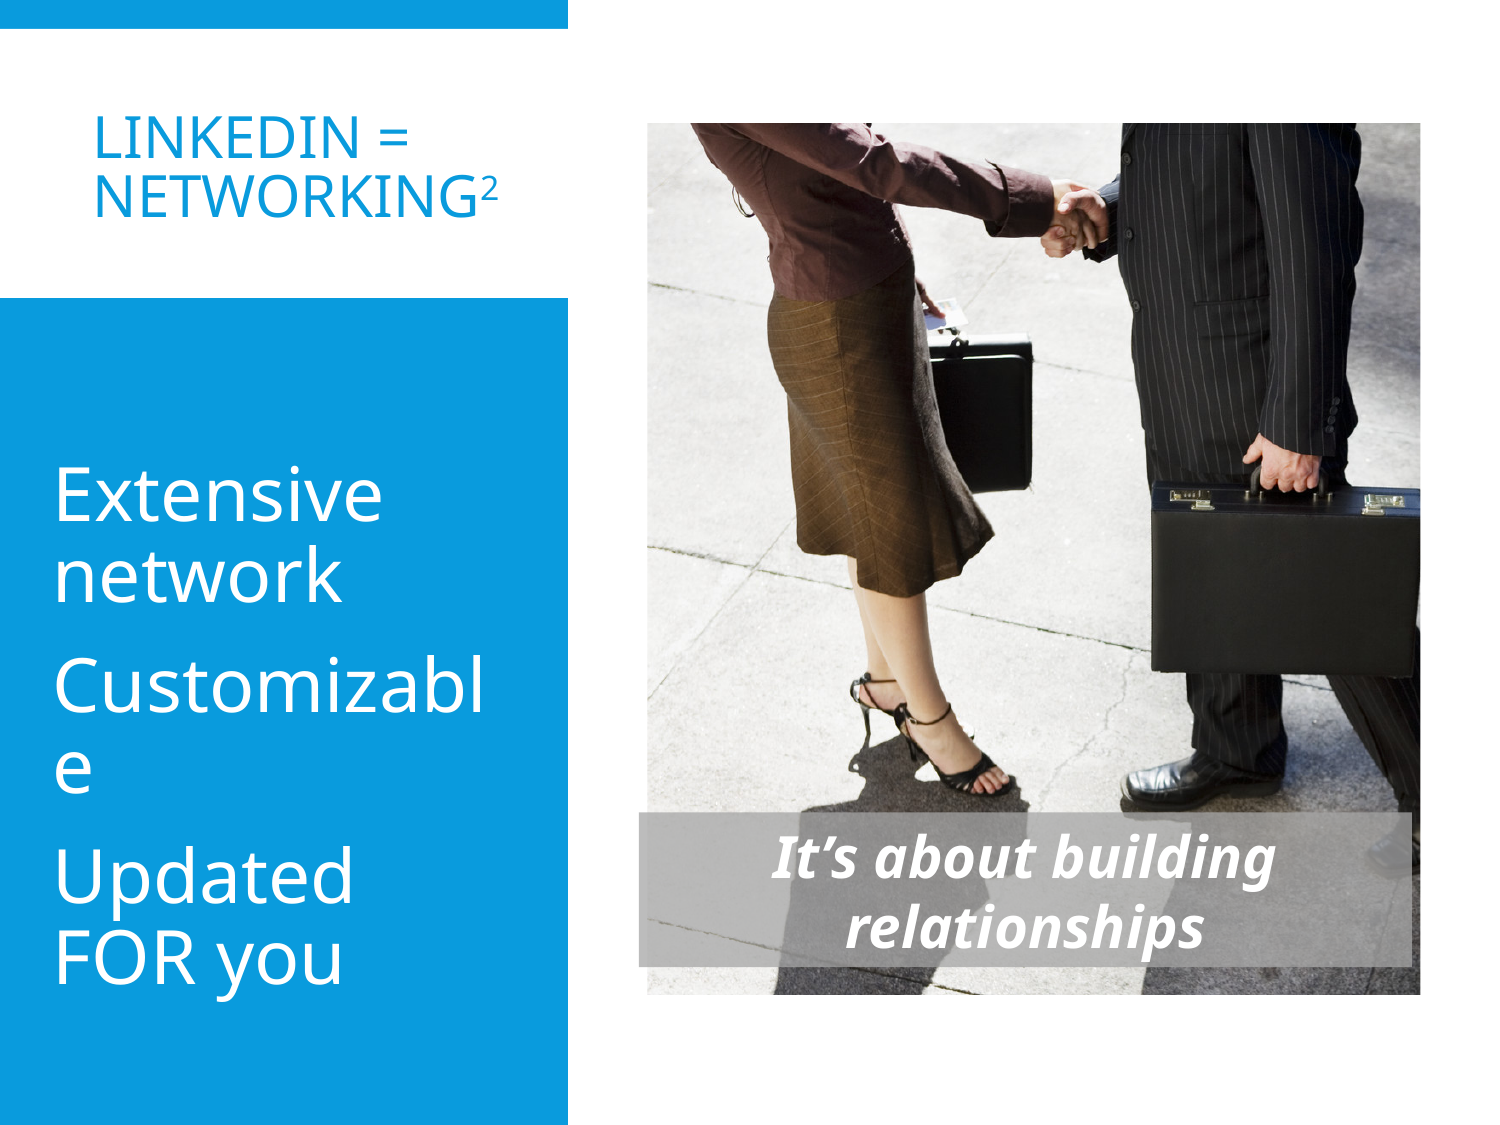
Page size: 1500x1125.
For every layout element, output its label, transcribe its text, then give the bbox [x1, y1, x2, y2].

text_box [0, 0, 568, 28]
text_box [0, 299, 568, 1125]
text_box [0, 28, 568, 299]
text_box [568, 0, 1500, 1125]
picture [647, 123, 1421, 996]
list Extensive network Customizable Updated FOR you [37, 329, 531, 1020]
title LinkedIn = Networking2 [78, 46, 530, 295]
